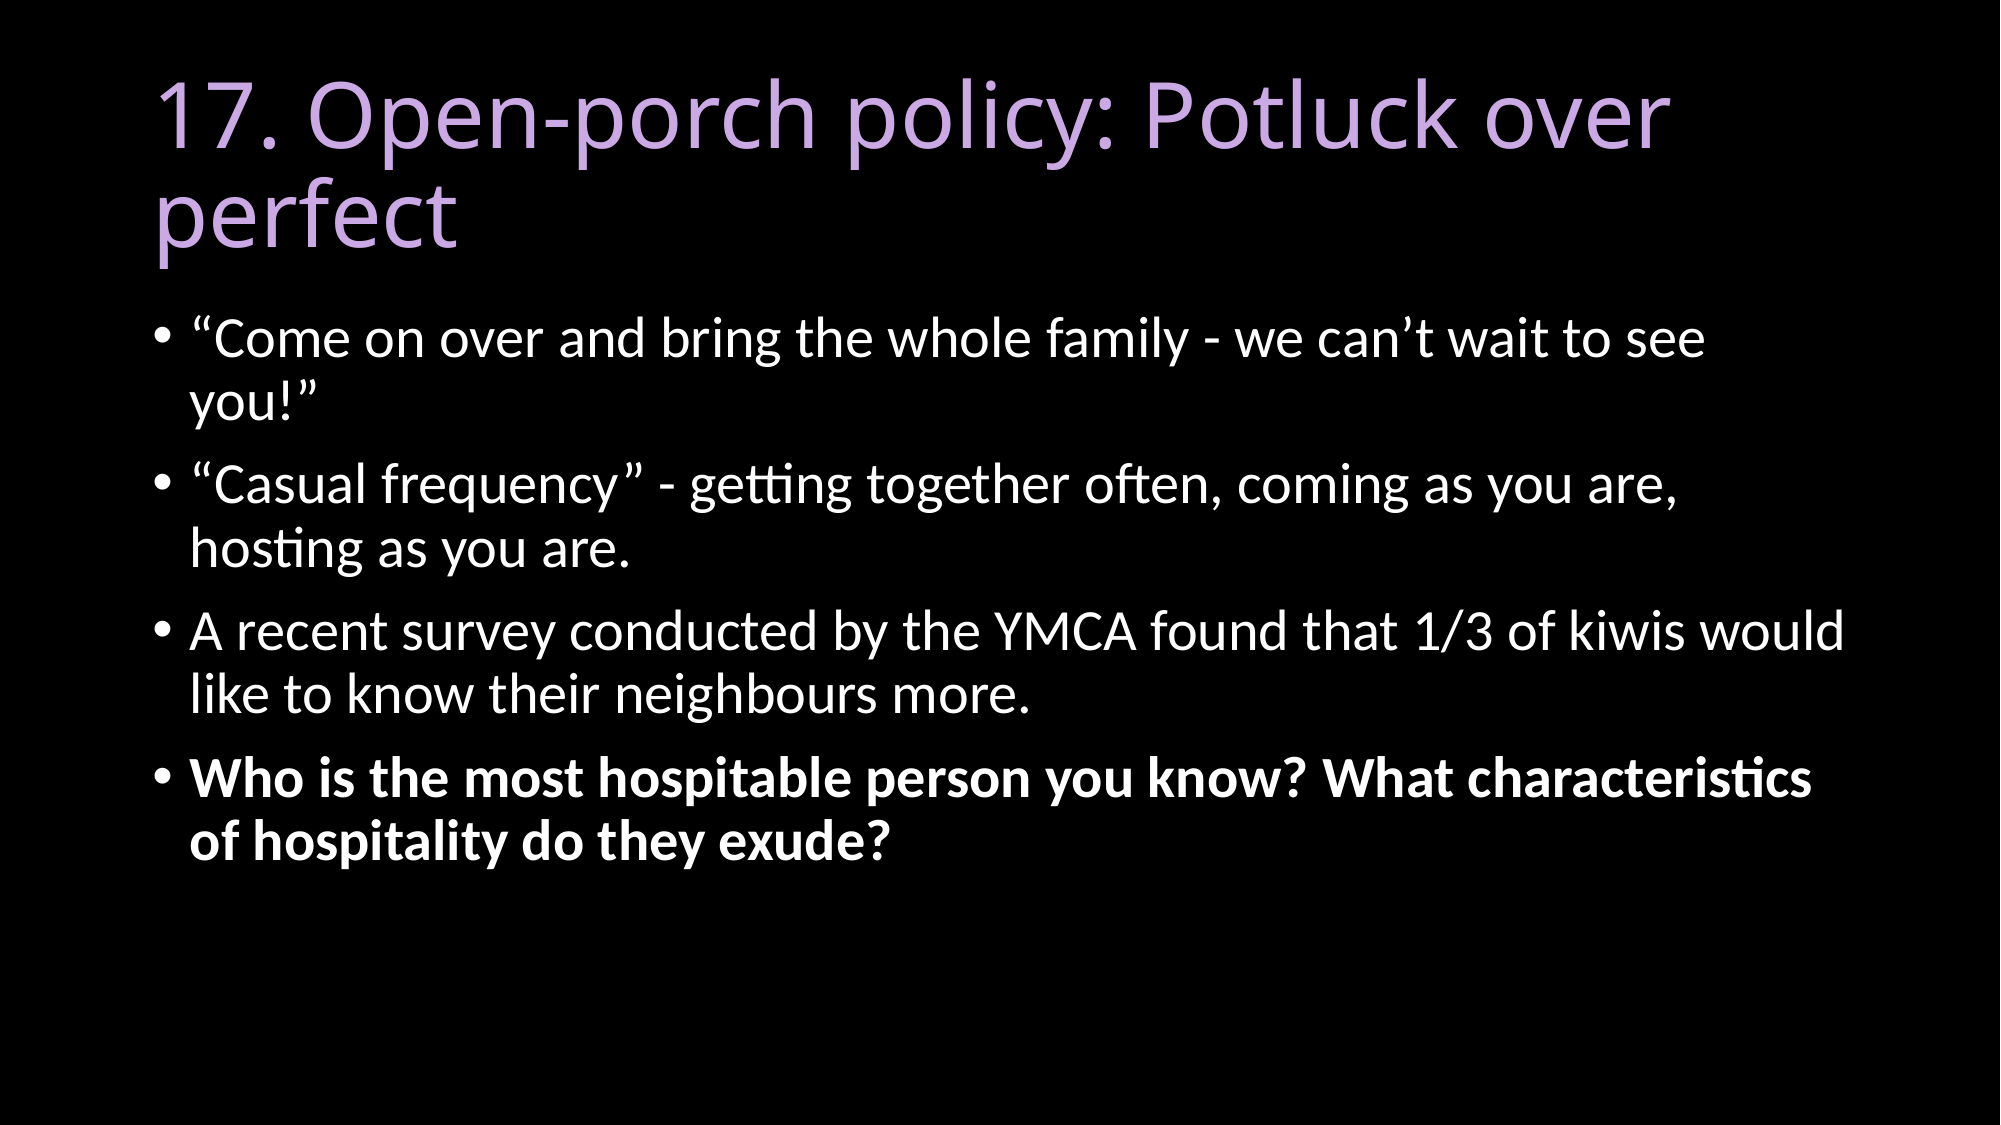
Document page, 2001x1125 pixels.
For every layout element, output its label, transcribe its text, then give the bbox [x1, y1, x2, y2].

list “Come on over and bring the whole family - we can’t wait to see you!” “Casual frequency” - getting together often, coming as you are, hosting as you are. A recent survey conducted by the YMCA found that 1/3 of kiwis would like to know their neighbours more. Who is the most hospitable person you know? What characteristics of hospitality do they exude? [137, 299, 1863, 1014]
title 17. Open-porch policy: Potluck over perfect [137, 59, 1863, 278]
